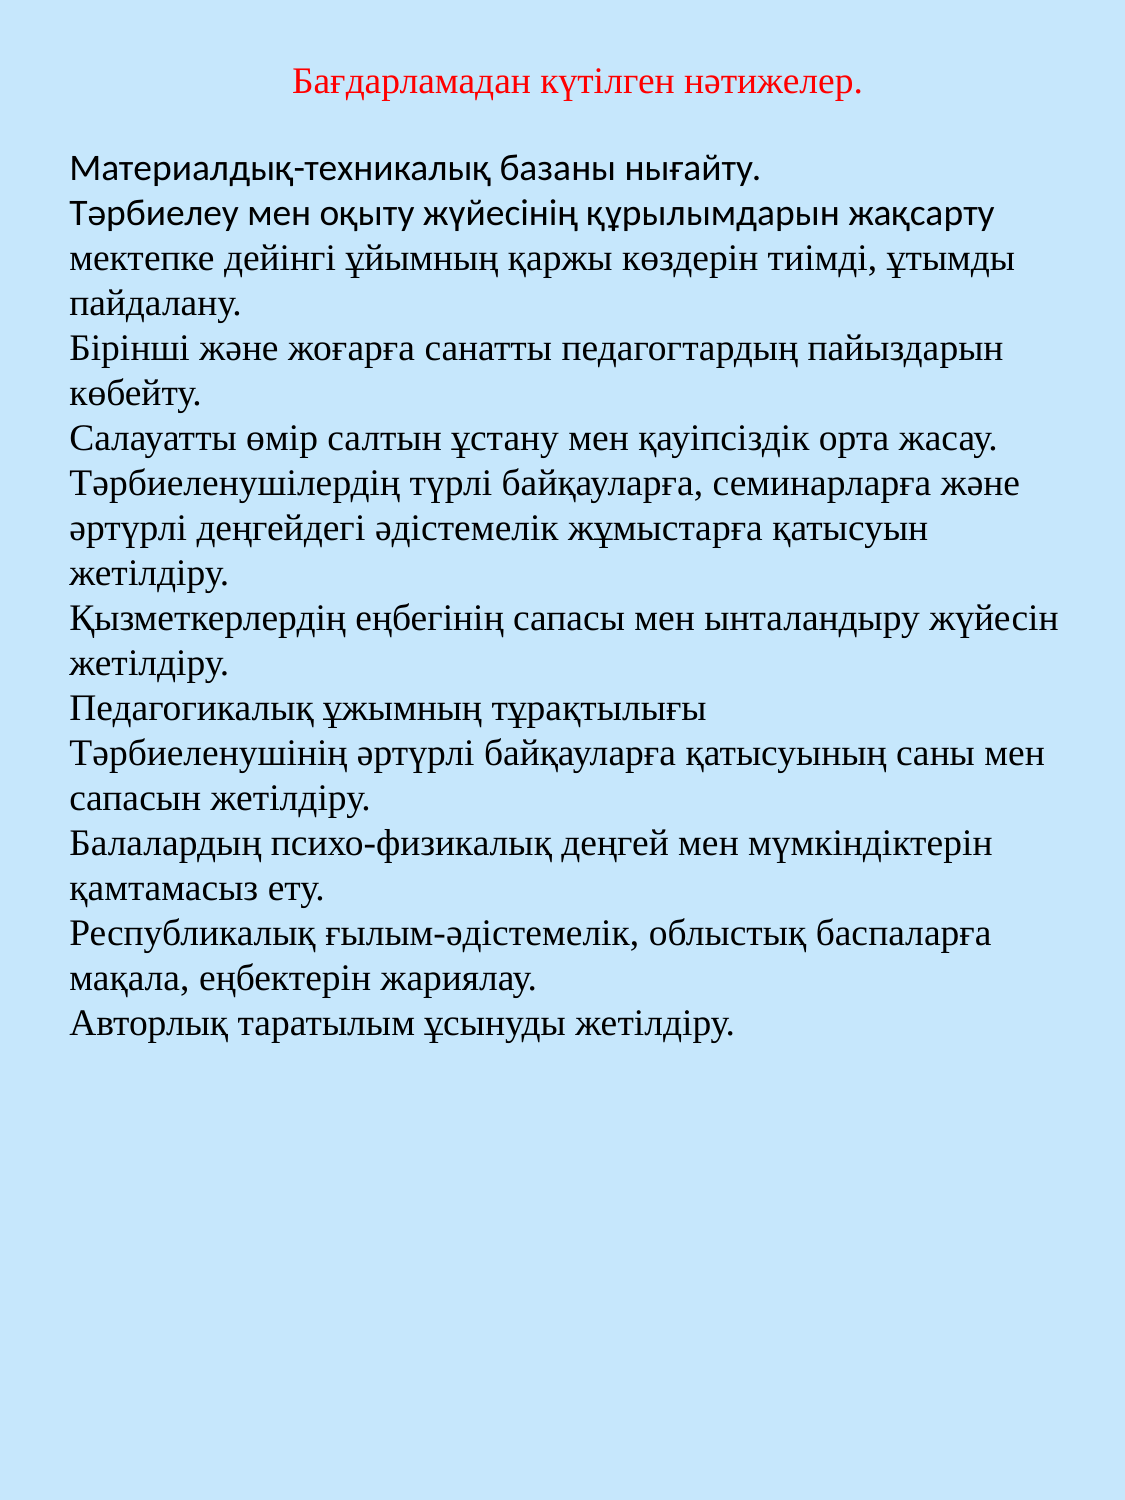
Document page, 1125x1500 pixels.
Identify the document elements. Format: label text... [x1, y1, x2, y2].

text_box Материалдық-техникалық базаны нығайту. Тәрбиелеу мен оқыту жүйесінің құрылымдарын жақсарту мектепке дейінгі ұйымның қаржы көздерін тиімді, ұтымды пайдалану. Бірінші және жоғарға санатты педагогтардың пайыздарын көбейту. Салауатты өмір салтын ұстану мен қауіпсіздік орта жасау. Тәрбиеленушілердің түрлі байқауларға, семинарларға және әртүрлі деңгейдегі әдістемелік жұмыстарға қатысуын жетілдіру. Қызметкерлердің еңбегінің сапасы мен ынталандыру жүйесін жетілдіру. Педагогикалық ұжымның тұрақтылығы Тәрбиеленушінің әртүрлі байқауларға қатысуының саны мен сапасын жетілдіру. Балалардың психо-физикалық деңгей мен мүмкіндіктерін қамтамасыз ету. Республикалық ғылым-әдістемелік, облыстық баспаларға мақала, еңбектерін жариялау. Авторлық таратылым ұсынуды жетілдіру. [54, 135, 1094, 1051]
text_box Бағдарламадан күтілген нәтижелер. [277, 48, 879, 109]
